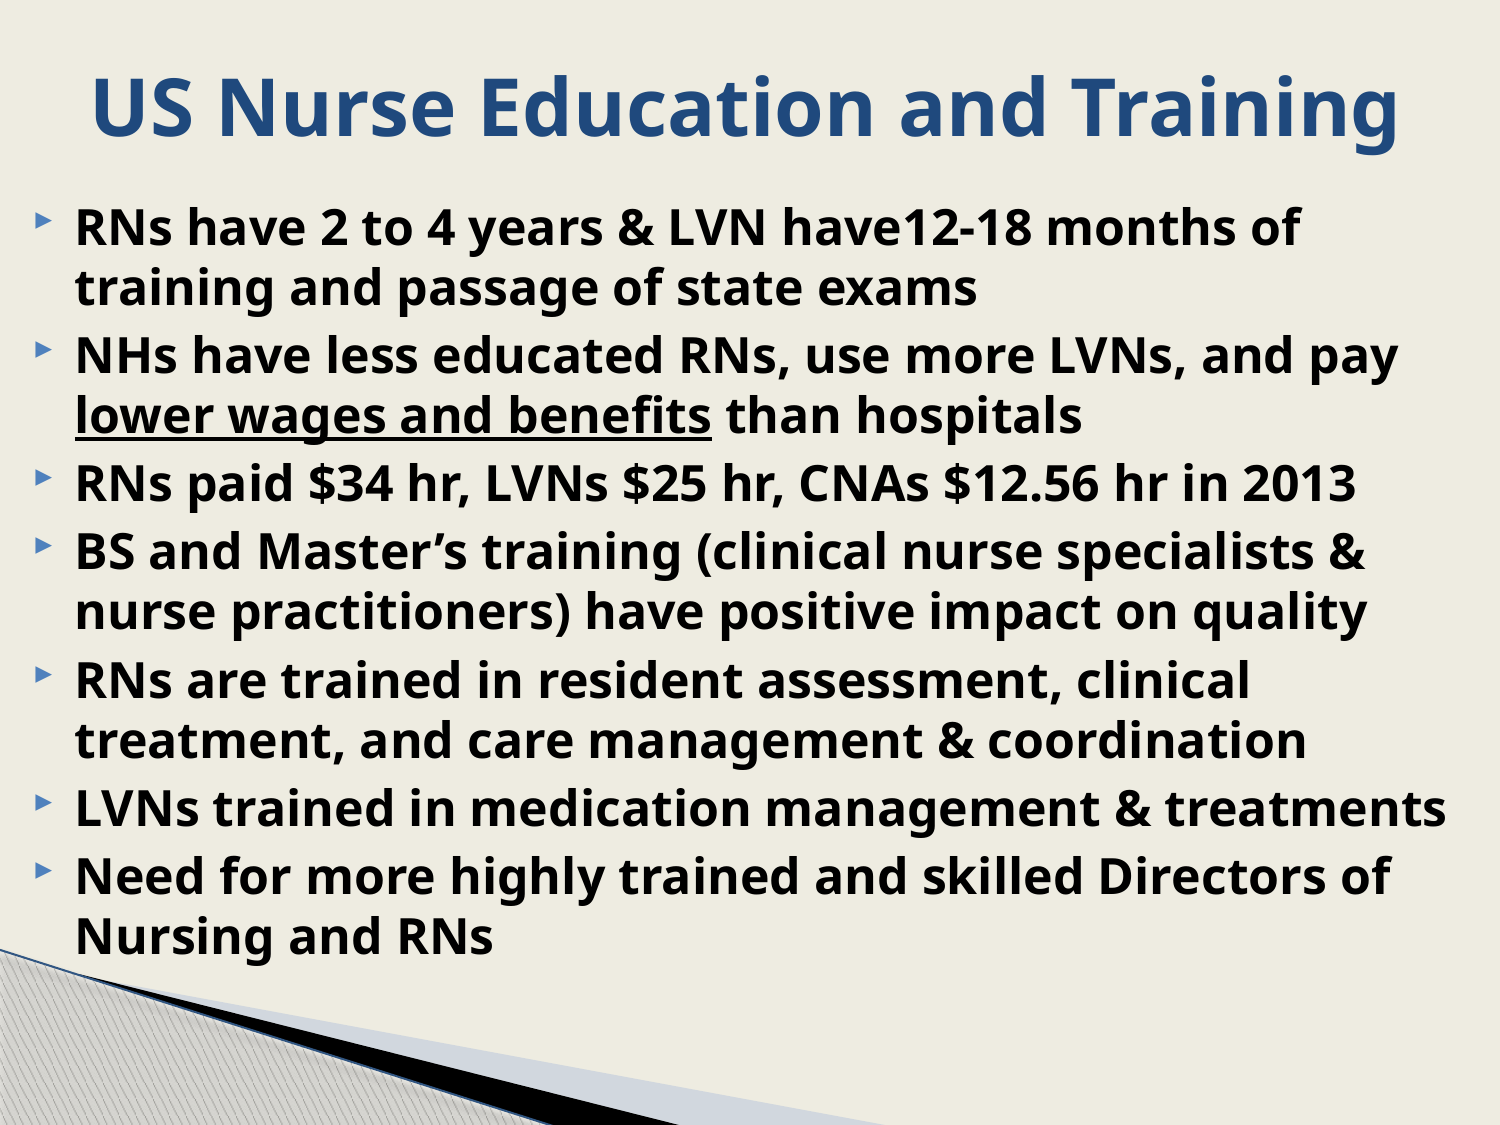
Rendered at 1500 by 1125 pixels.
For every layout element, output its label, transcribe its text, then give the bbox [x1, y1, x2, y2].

list RNs have 2 to 4 years & LVN have12-18 months of training and passage of state exams NHs have less educated RNs, use more LVNs, and pay lower wages and benefits than hospitals RNs paid $34 hr, LVNs $25 hr, CNAs $12.56 hr in 2013 BS and Master’s training (clinical nurse specialists & nurse practitioners) have positive impact on quality RNs are trained in resident assessment, clinical treatment, and care management & coordination LVNs trained in medication management & treatments Need for more highly trained and skilled Directors of Nursing and RNs [0, 187, 1500, 1125]
title US Nurse Education and Training [75, 45, 1425, 163]
